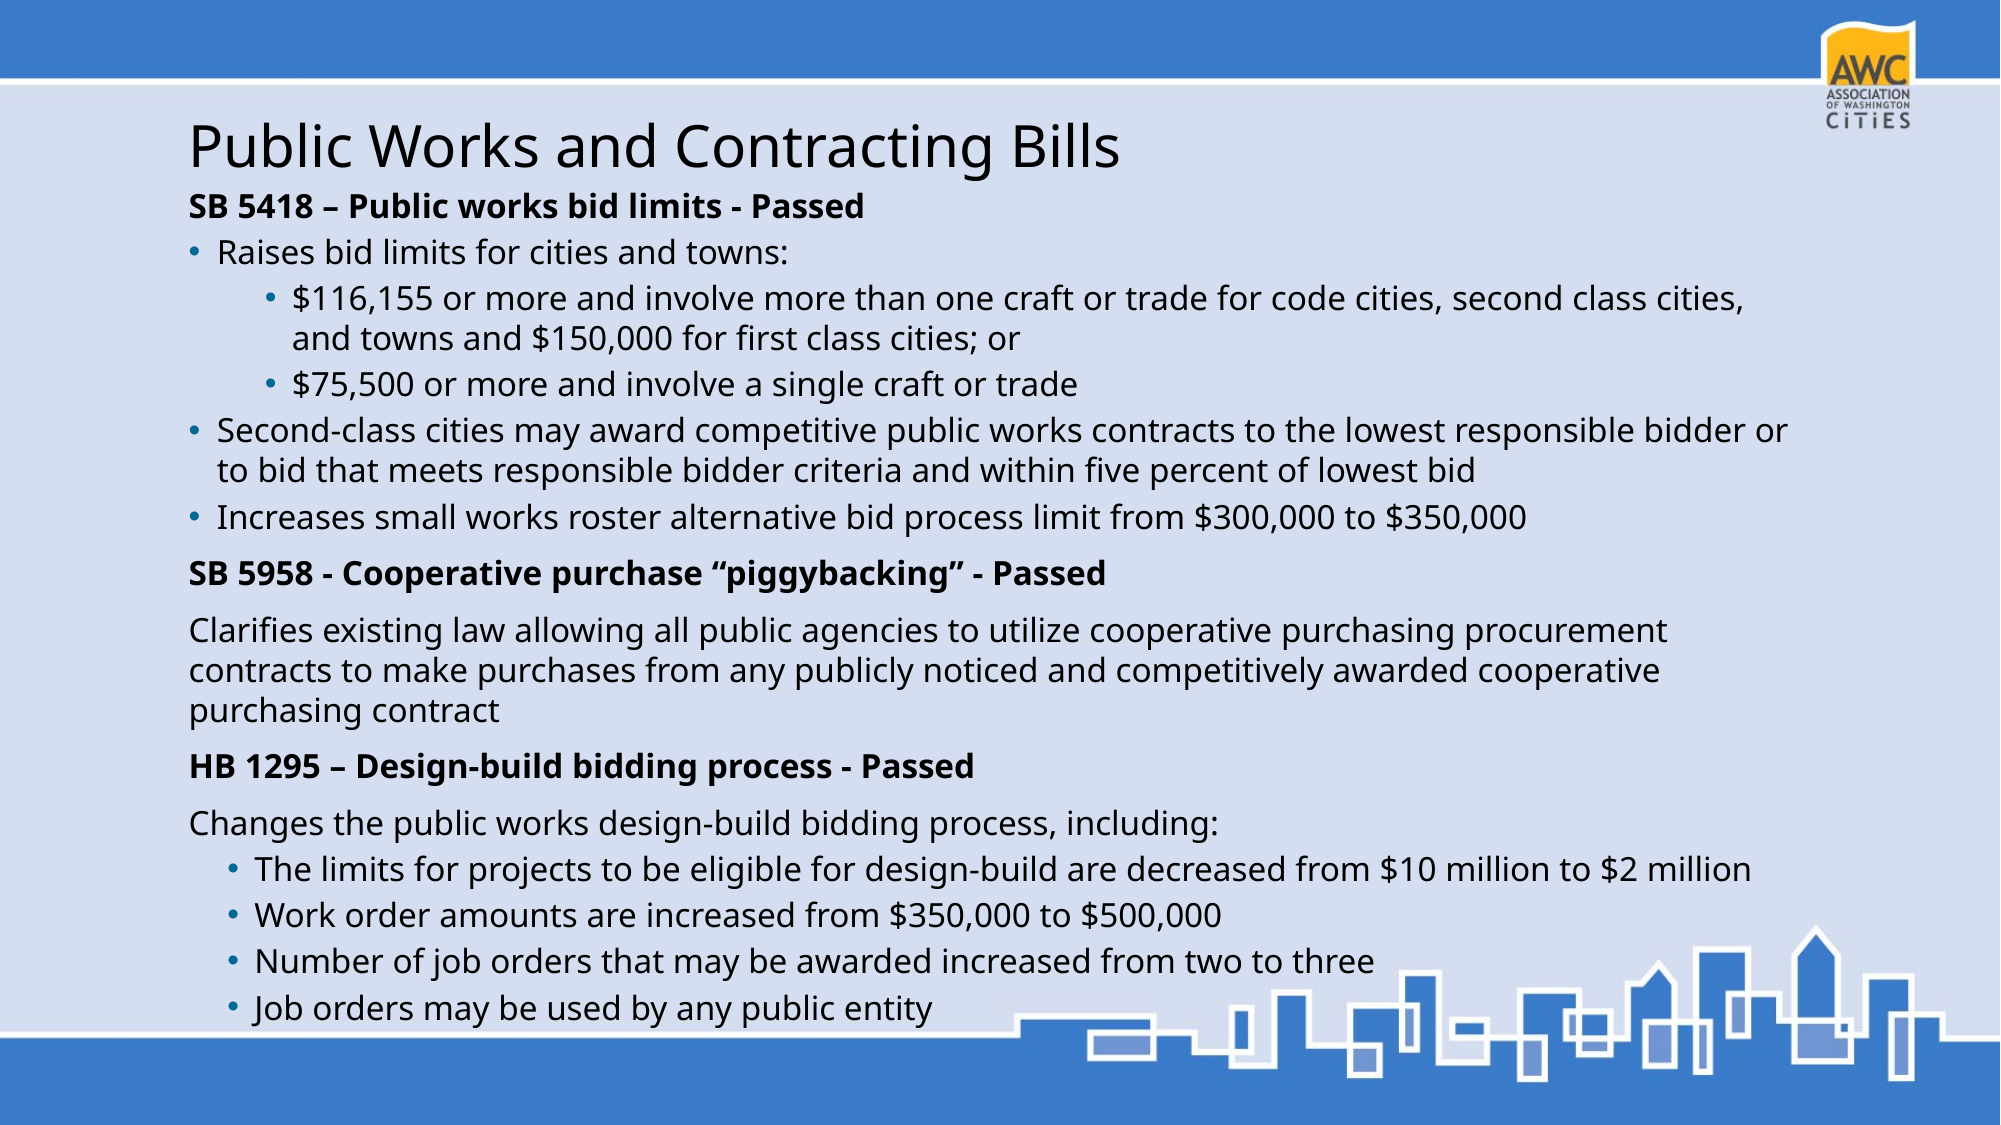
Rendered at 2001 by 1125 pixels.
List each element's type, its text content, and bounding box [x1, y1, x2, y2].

list SB 5418 – Public works bid limits - Passed Raises bid limits for cities and towns: $116,155 or more and involve more than one craft or trade for code cities, second class cities, and towns and $150,000 for first class cities; or $75,500 or more and involve a single craft or trade Second-class cities may award competitive public works contracts to the lowest responsible bidder or to bid that meets responsible bidder criteria and within five percent of lowest bid Increases small works roster alternative bid process limit from $300,000 to $350,000 SB 5958 - Cooperative purchase “piggybacking” - Passed Clarifies existing law allowing all public agencies to utilize cooperative purchasing procurement contracts to make purchases from any publicly noticed and competitively awarded cooperative purchasing contract HB 1295 – Design-build bidding process - Passed Changes the public works design-build bidding process, including: The limits for projects to be eligible for design-build are decreased from $10 million to $2 million Work order amounts are increased from $350,000 to $500,000 Number of job orders that may be awarded increased from two to three Job orders may be used by any public entity [173, 177, 1827, 1079]
title Public Works and Contracting Bills [173, 98, 1819, 177]
picture [0, 0, 2000, 1125]
